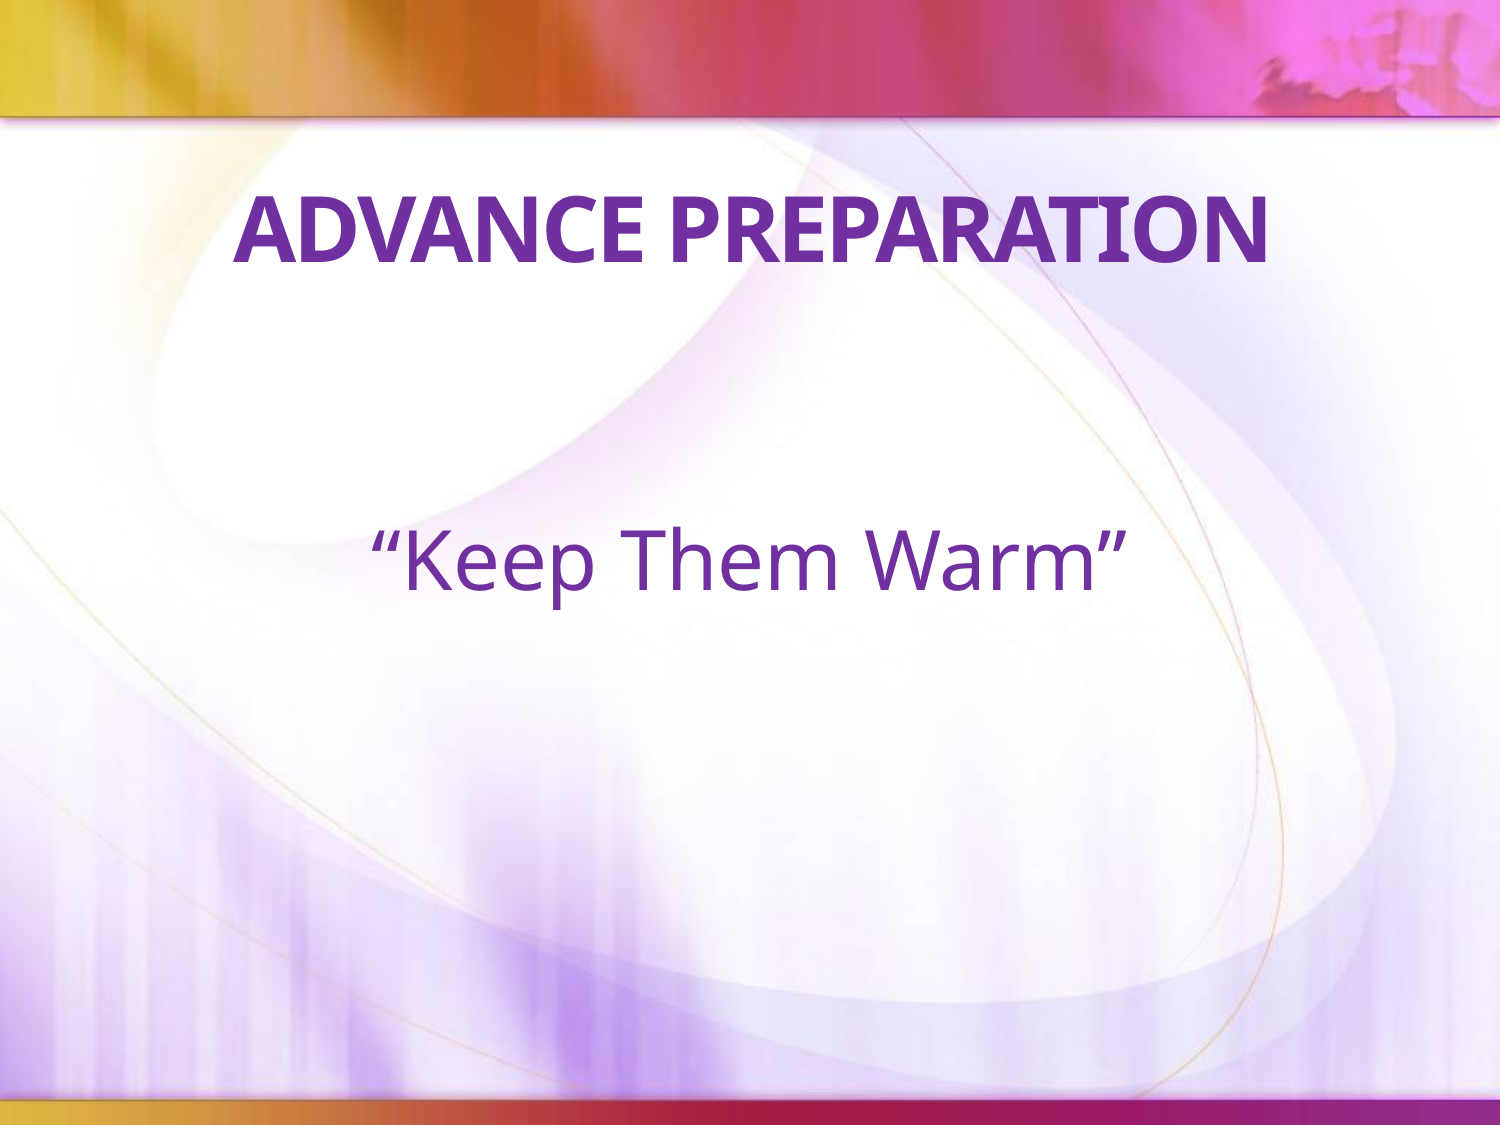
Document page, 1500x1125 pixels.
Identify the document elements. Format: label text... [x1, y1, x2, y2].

picture [0, 615, 1500, 1125]
picture [0, 0, 1500, 500]
text_box “Keep Them Warm” [0, 500, 1500, 615]
title ADVANCE PREPARATION [3, 183, 1500, 433]
